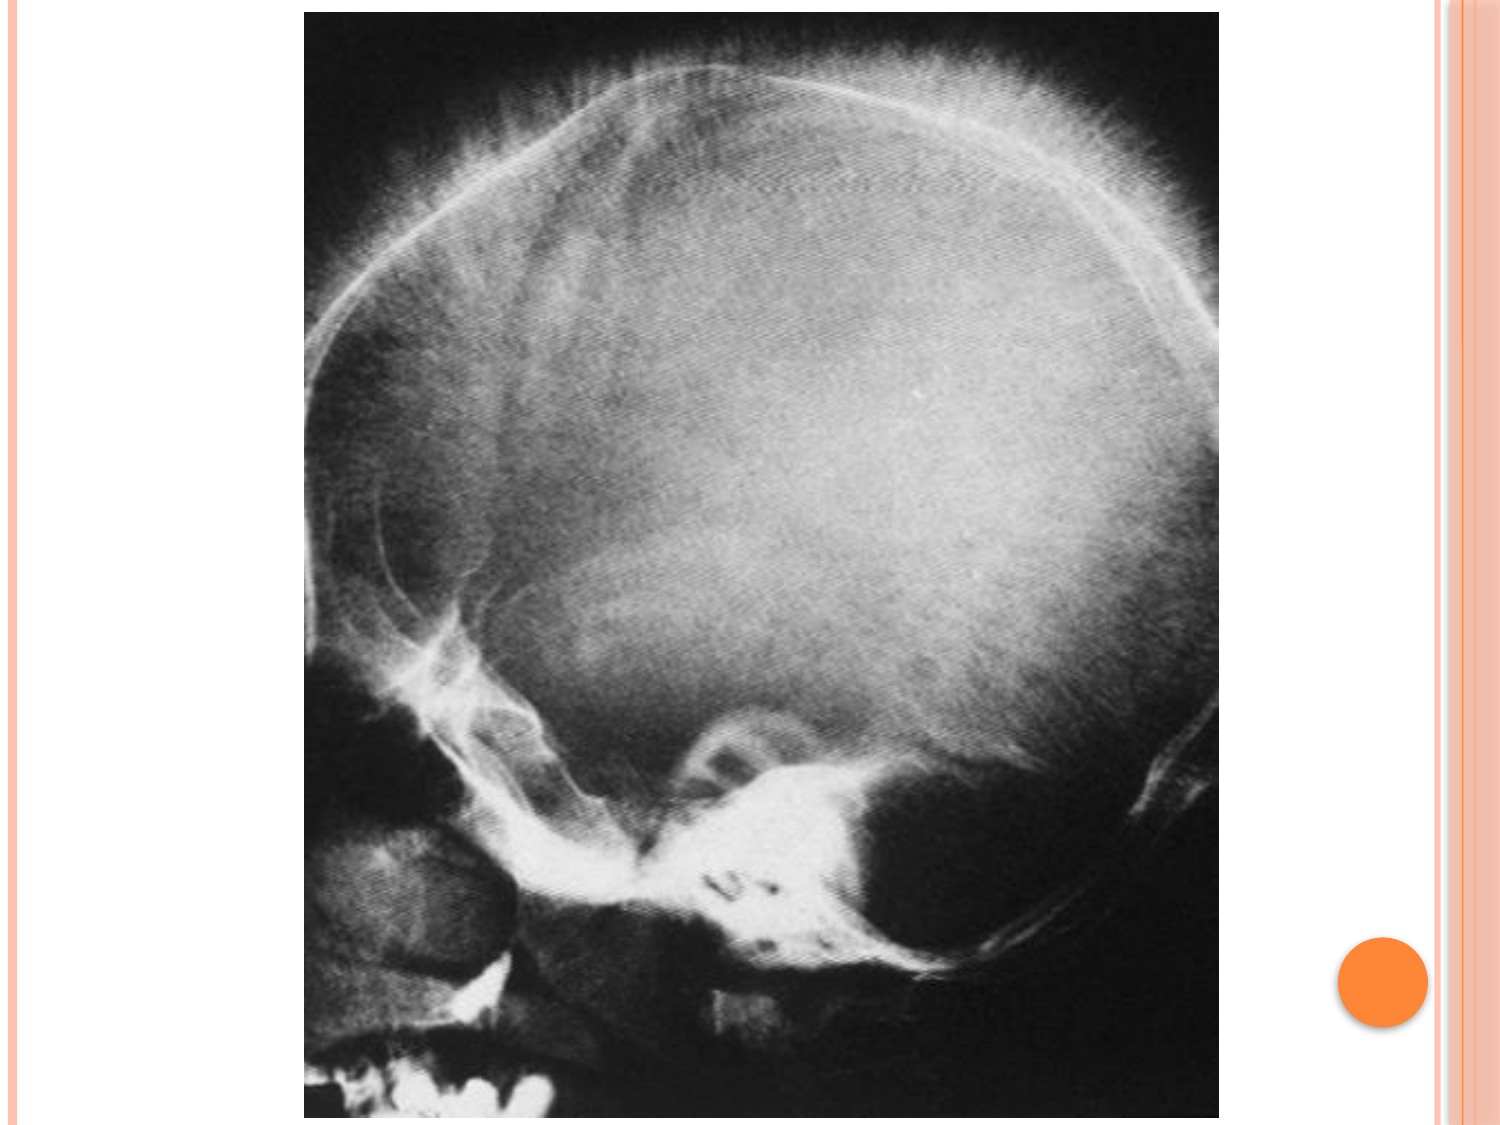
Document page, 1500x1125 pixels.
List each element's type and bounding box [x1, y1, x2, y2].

picture [304, 11, 1220, 1118]
